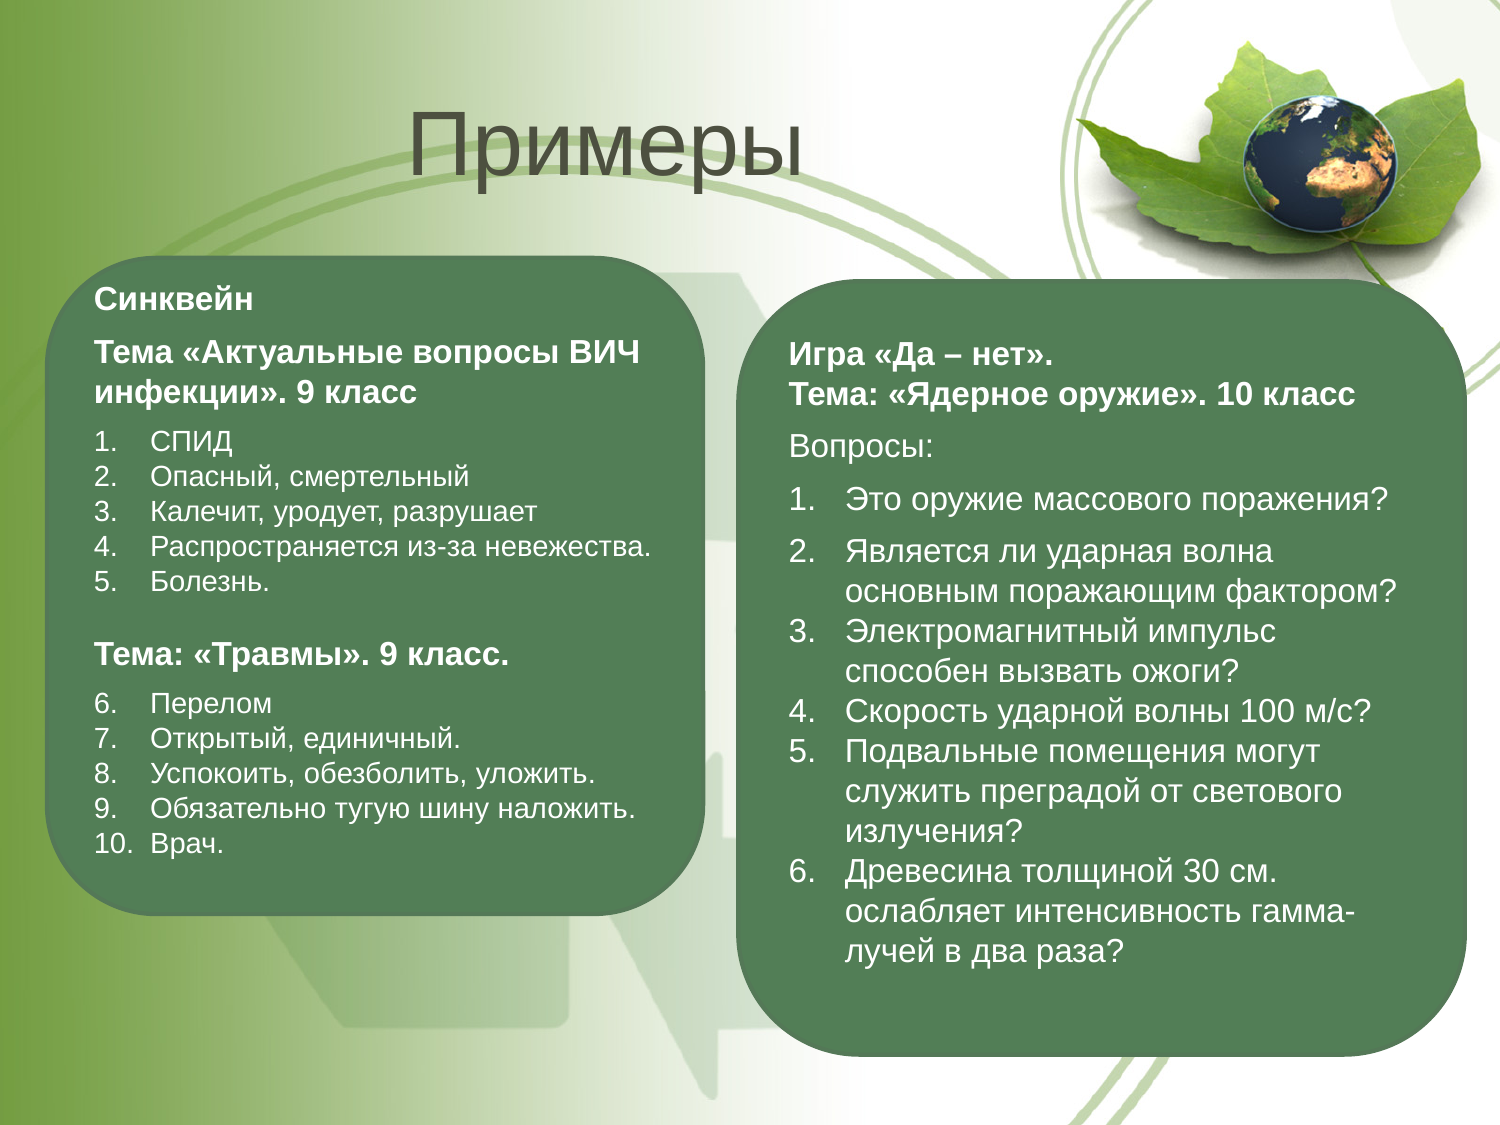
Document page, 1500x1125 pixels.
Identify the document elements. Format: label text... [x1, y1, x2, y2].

text_box Синквейн Тема «Актуальные вопросы ВИЧ инфекции». 9 класс СПИД Опасный, смертельный Калечит, уродует, разрушает Распространяется из-за невежества. Болезнь. Тема: «Травмы». 9 класс. Перелом Открытый, единичный. Успокоить, обезболить, уложить. Обязательно тугую шину наложить. Врач. [44, 255, 706, 917]
text_box Игра «Да – нет». Тема: «Ядерное оружие». 10 класс Вопросы: Это оружие массового поражения? Является ли ударная волна основным поражающим фактором? Электромагнитный импульс способен вызвать ожоги? Скорость ударной волны 100 м/с? Подвальные помещения могут служить преградой от светового излучения? Древесина толщиной 30 см. ослабляет интенсивность гамма-лучей в два раза? [736, 279, 1467, 1057]
picture [0, 0, 1500, 1125]
title Примеры [75, 45, 1138, 233]
